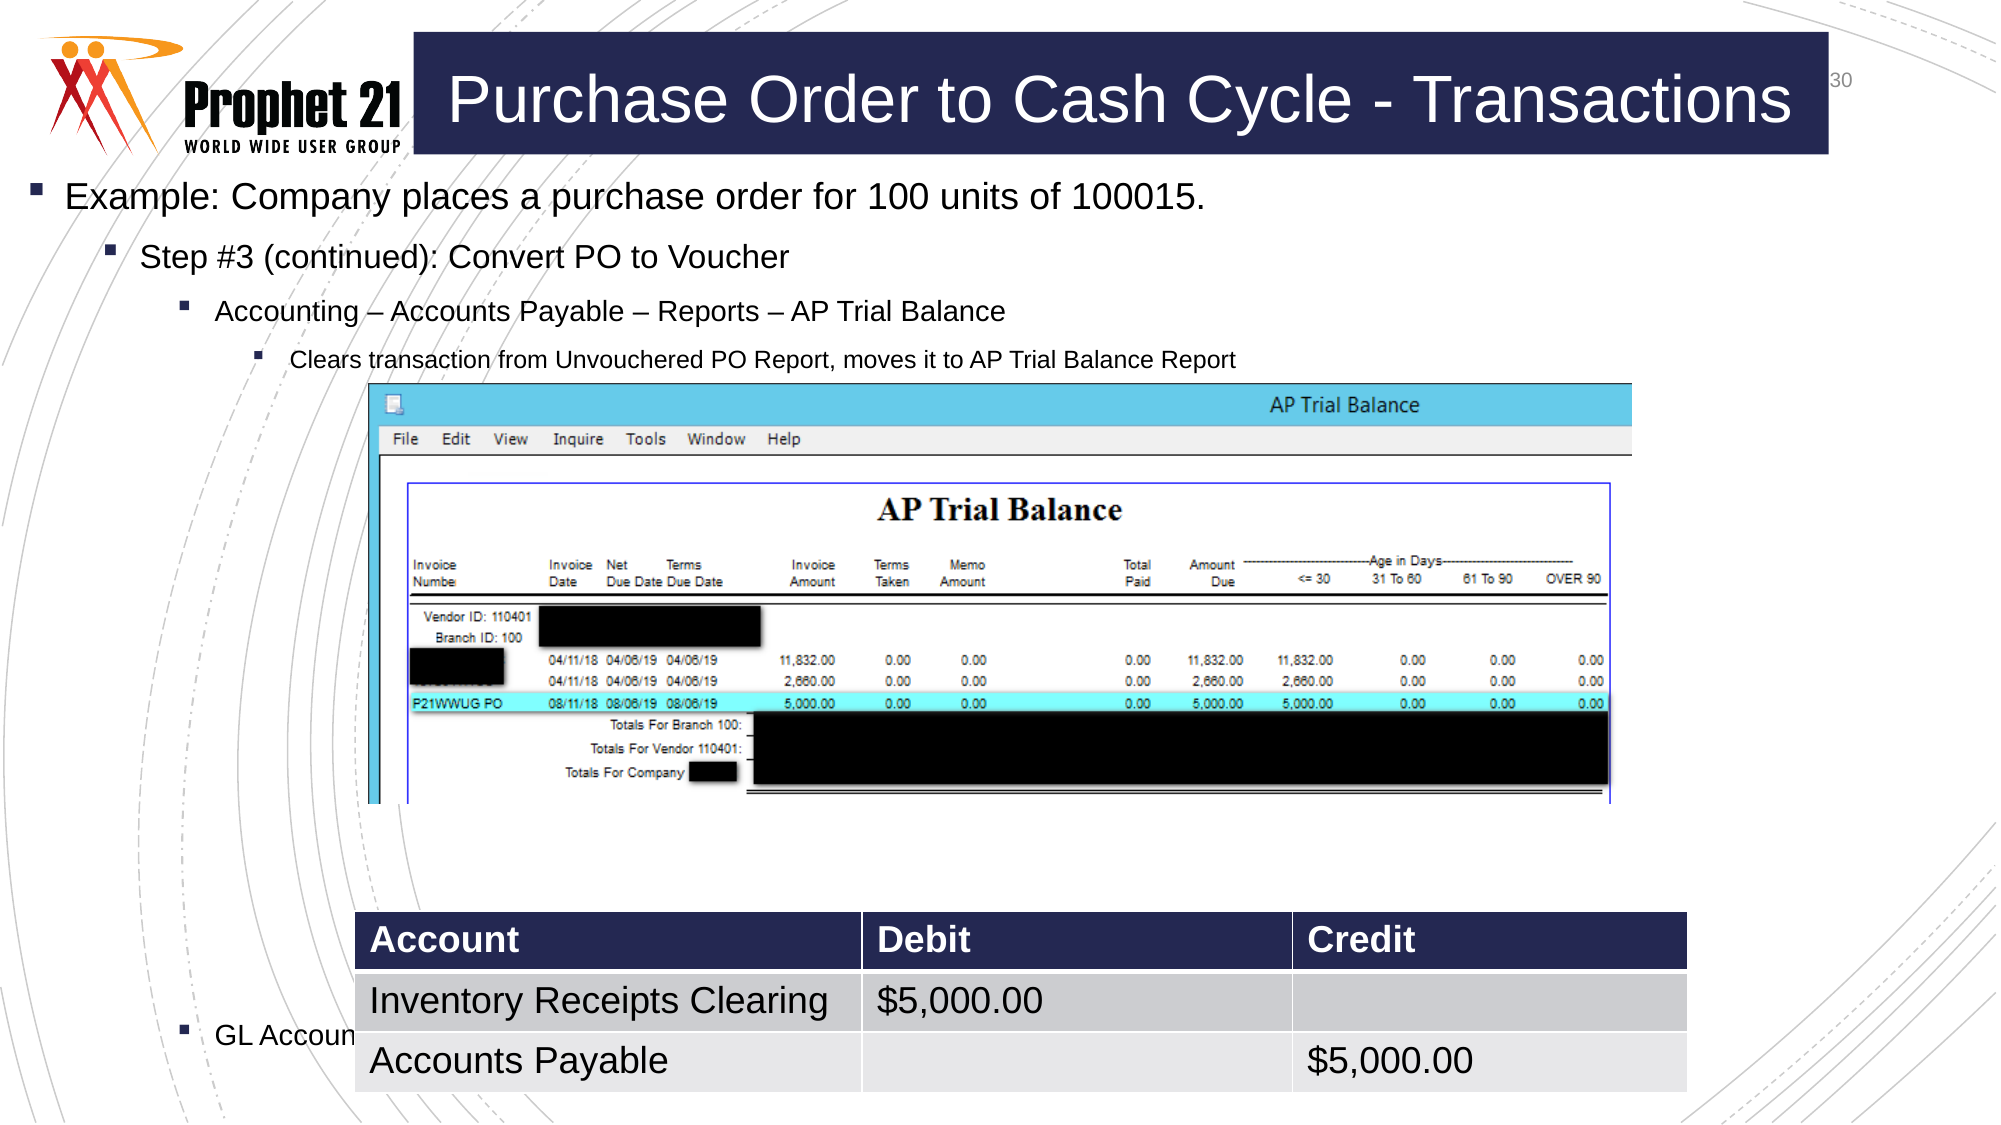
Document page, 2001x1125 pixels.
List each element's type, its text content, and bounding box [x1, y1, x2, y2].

list Example: Company places a purchase order for 100 units of 100015. Step #3 (continued): Convert PO to Voucher Accounting – Accounts Payable – Reports – AP Trial Balance Clears transaction from Unvouchered PO Report, moves it to AP Trial Balance Report GL Account: Accounts Payable Credited, Inventory Receipts Clearing Debited [12, 155, 2000, 1074]
table_cell [1293, 974, 1687, 1031]
text_box Purchase Order to Cash Cycle - Transactions [413, 31, 1829, 155]
picture [368, 382, 1632, 804]
table_header Debit [863, 912, 1292, 969]
table_cell $5,000.00 [863, 974, 1292, 1031]
table_cell $5,000.00 [1293, 1033, 1687, 1092]
table_cell [863, 1033, 1292, 1092]
slide_number 30 [1829, 52, 1868, 105]
table_header Account [355, 912, 861, 969]
table_header Credit [1293, 912, 1687, 969]
table_cell Inventory Receipts Clearing [355, 974, 861, 1031]
table_cell Accounts Payable [355, 1033, 861, 1092]
picture [37, 36, 400, 155]
